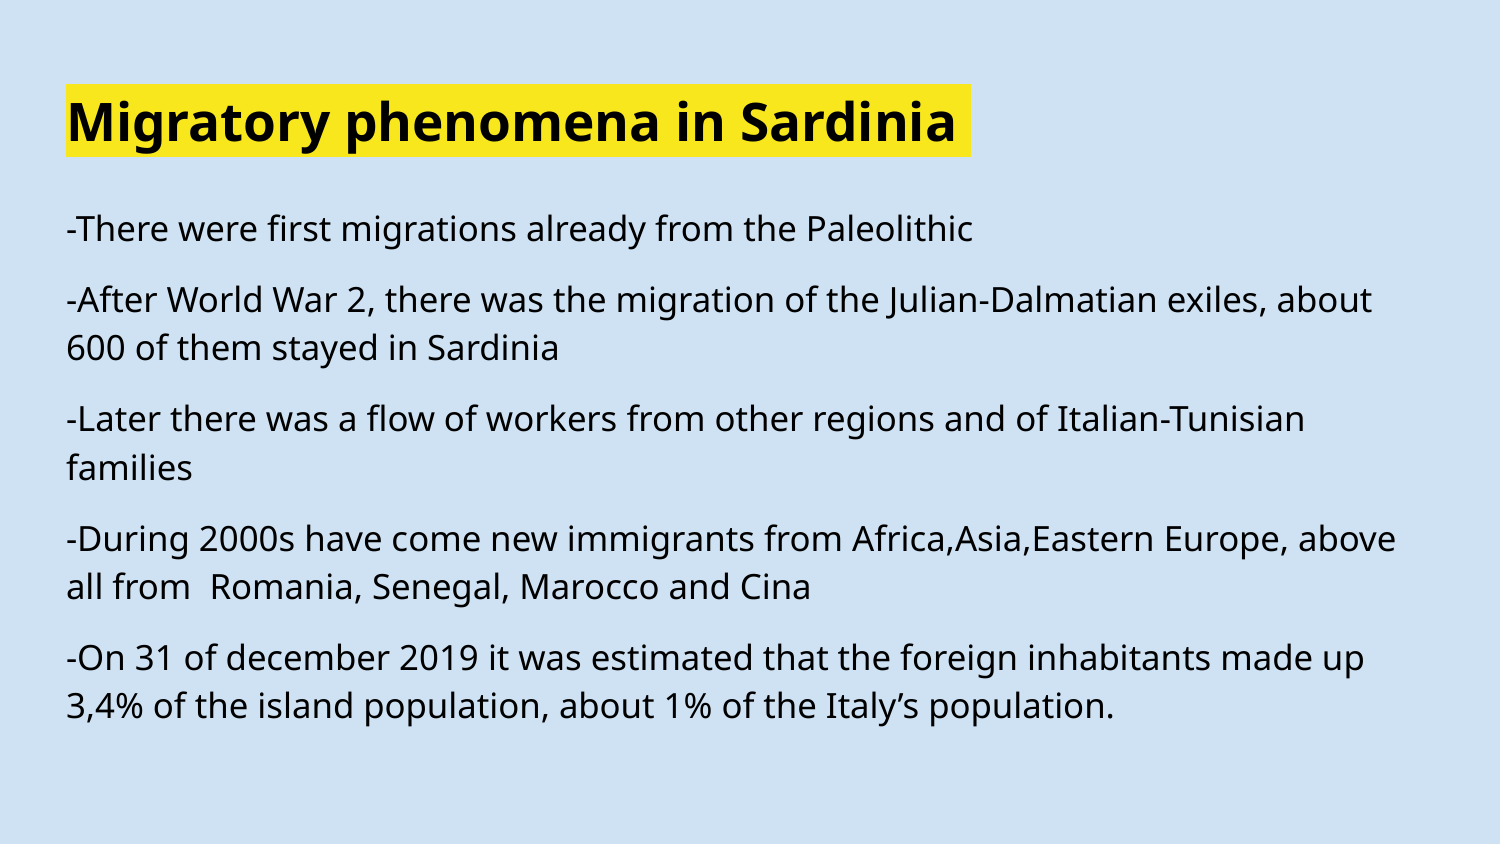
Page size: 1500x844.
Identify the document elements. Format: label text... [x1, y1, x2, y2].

title Migratory phenomena in Sardinia [51, 72, 1449, 167]
list -There were first migrations already from the Paleolithic -After World War 2, there was the migration of the Julian-Dalmatian exiles, about 600 of them stayed in Sardinia -Later there was a flow of workers from other regions and of Italian-Tunisian families -During 2000s have come new immigrants from Africa,Asia,Eastern Europe, above all from Romania, Senegal, Marocco and Cina -On 31 of december 2019 it was estimated that the foreign inhabitants made up 3,4% of the island population, about 1% of the Italy’s population. [51, 185, 1449, 746]
